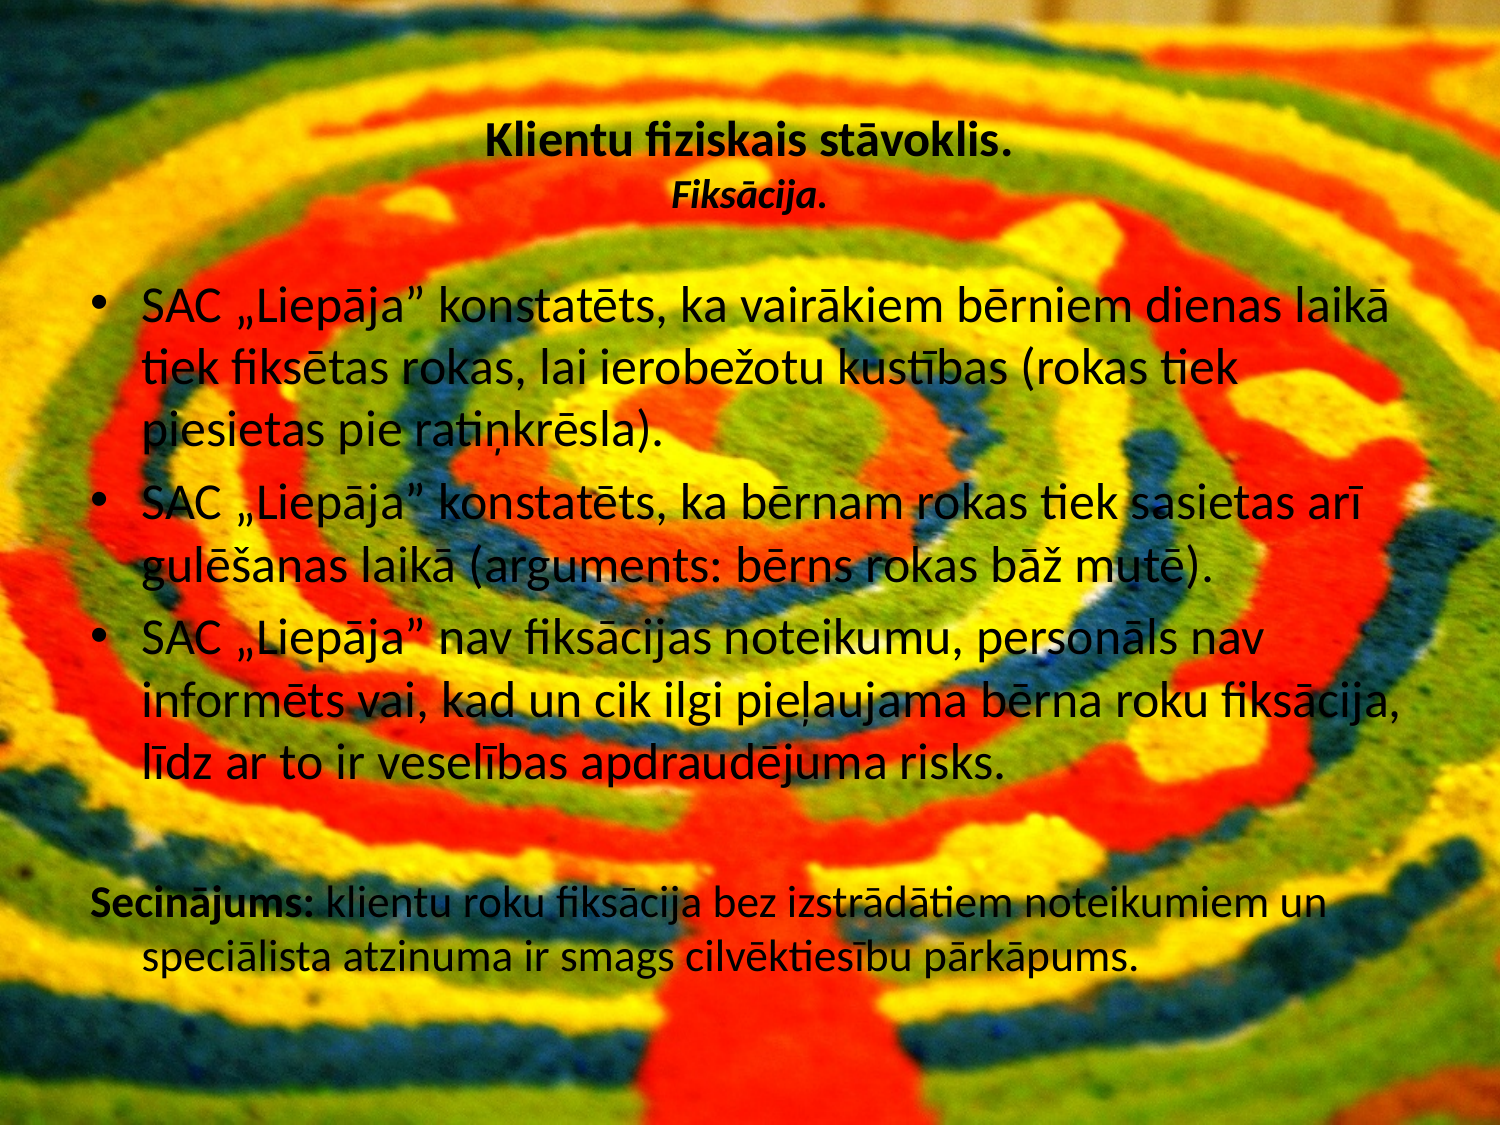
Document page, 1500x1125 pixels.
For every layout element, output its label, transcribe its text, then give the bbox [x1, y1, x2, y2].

title Klientu fiziskais stāvoklis. Fiksācija. [75, 37, 1425, 225]
picture [0, 0, 1500, 1125]
list SAC „Liepāja” konstatēts, ka vairākiem bērniem dienas laikā tiek fiksētas rokas, lai ierobežotu kustības (rokas tiek piesietas pie ratiņkrēsla). SAC „Liepāja” konstatēts, ka bērnam rokas tiek sasietas arī gulēšanas laikā (arguments: bērns rokas bāž mutē). SAC „Liepāja” nav fiksācijas noteikumu, personāls nav informēts vai, kad un cik ilgi pieļaujama bērna roku fiksācija, līdz ar to ir veselības apdraudējuma risks. Secinājums: klientu roku fiksācija bez izstrādātiem noteikumiem un speciālista atzinuma ir smags cilvēktiesību pārkāpums. [75, 262, 1425, 1005]
